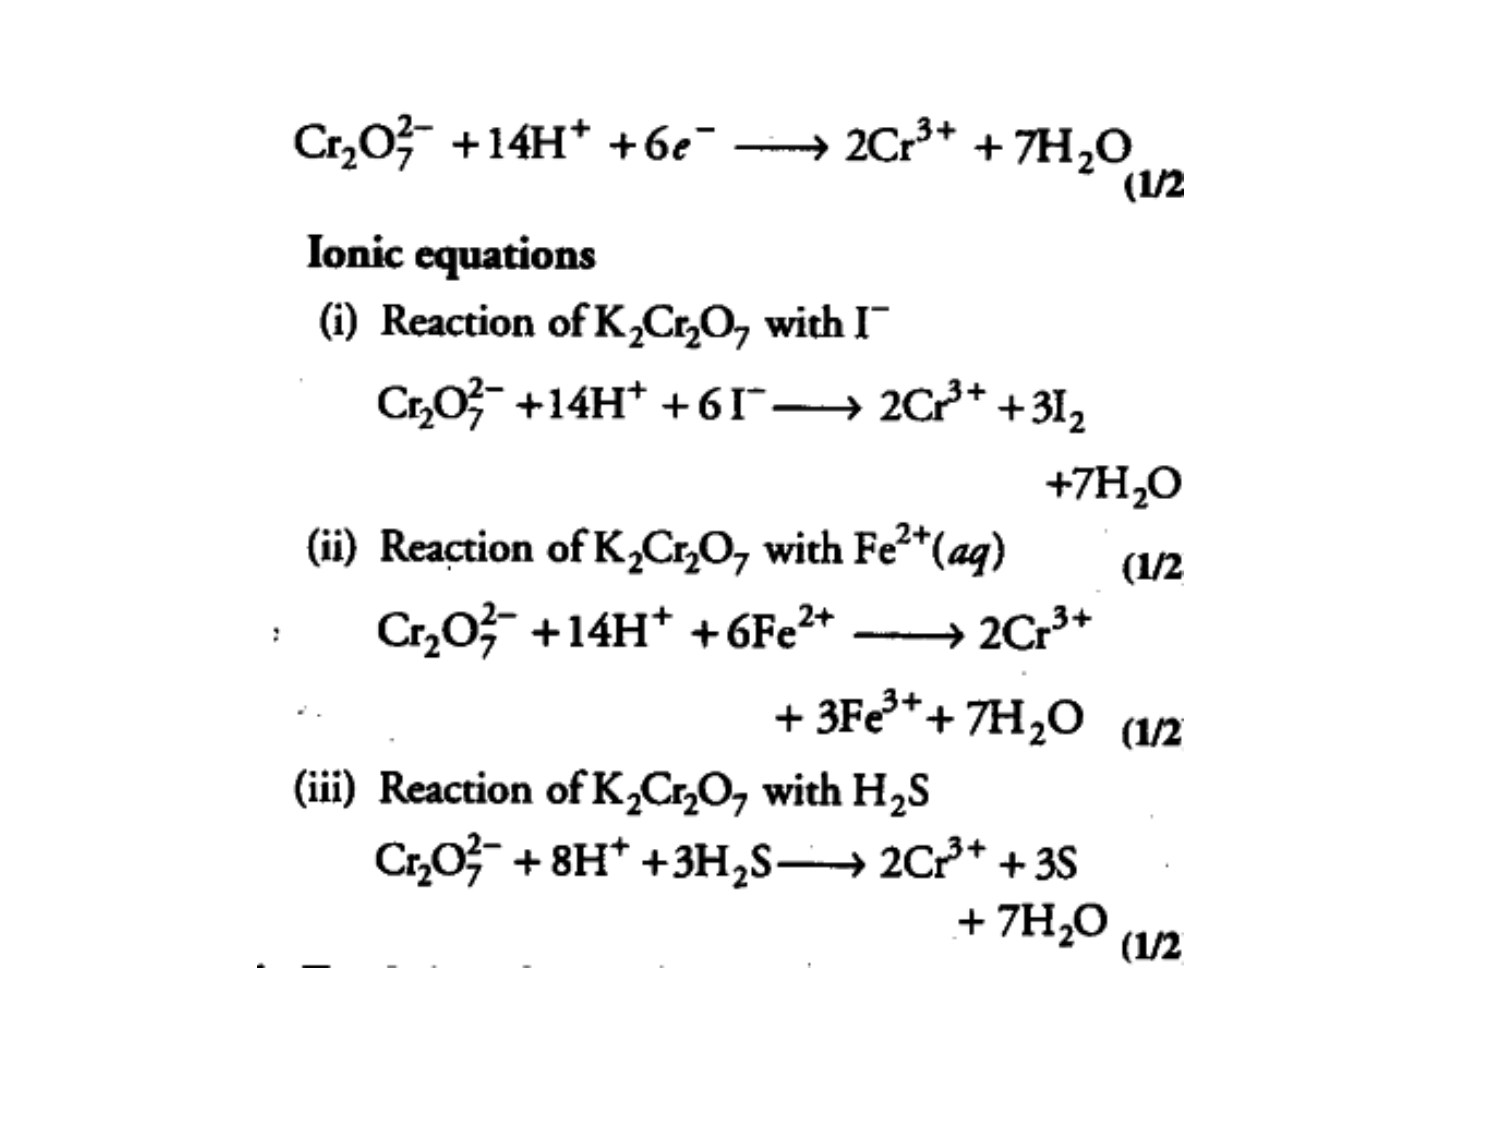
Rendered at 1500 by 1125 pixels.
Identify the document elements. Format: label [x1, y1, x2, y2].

picture [257, 102, 1184, 968]
